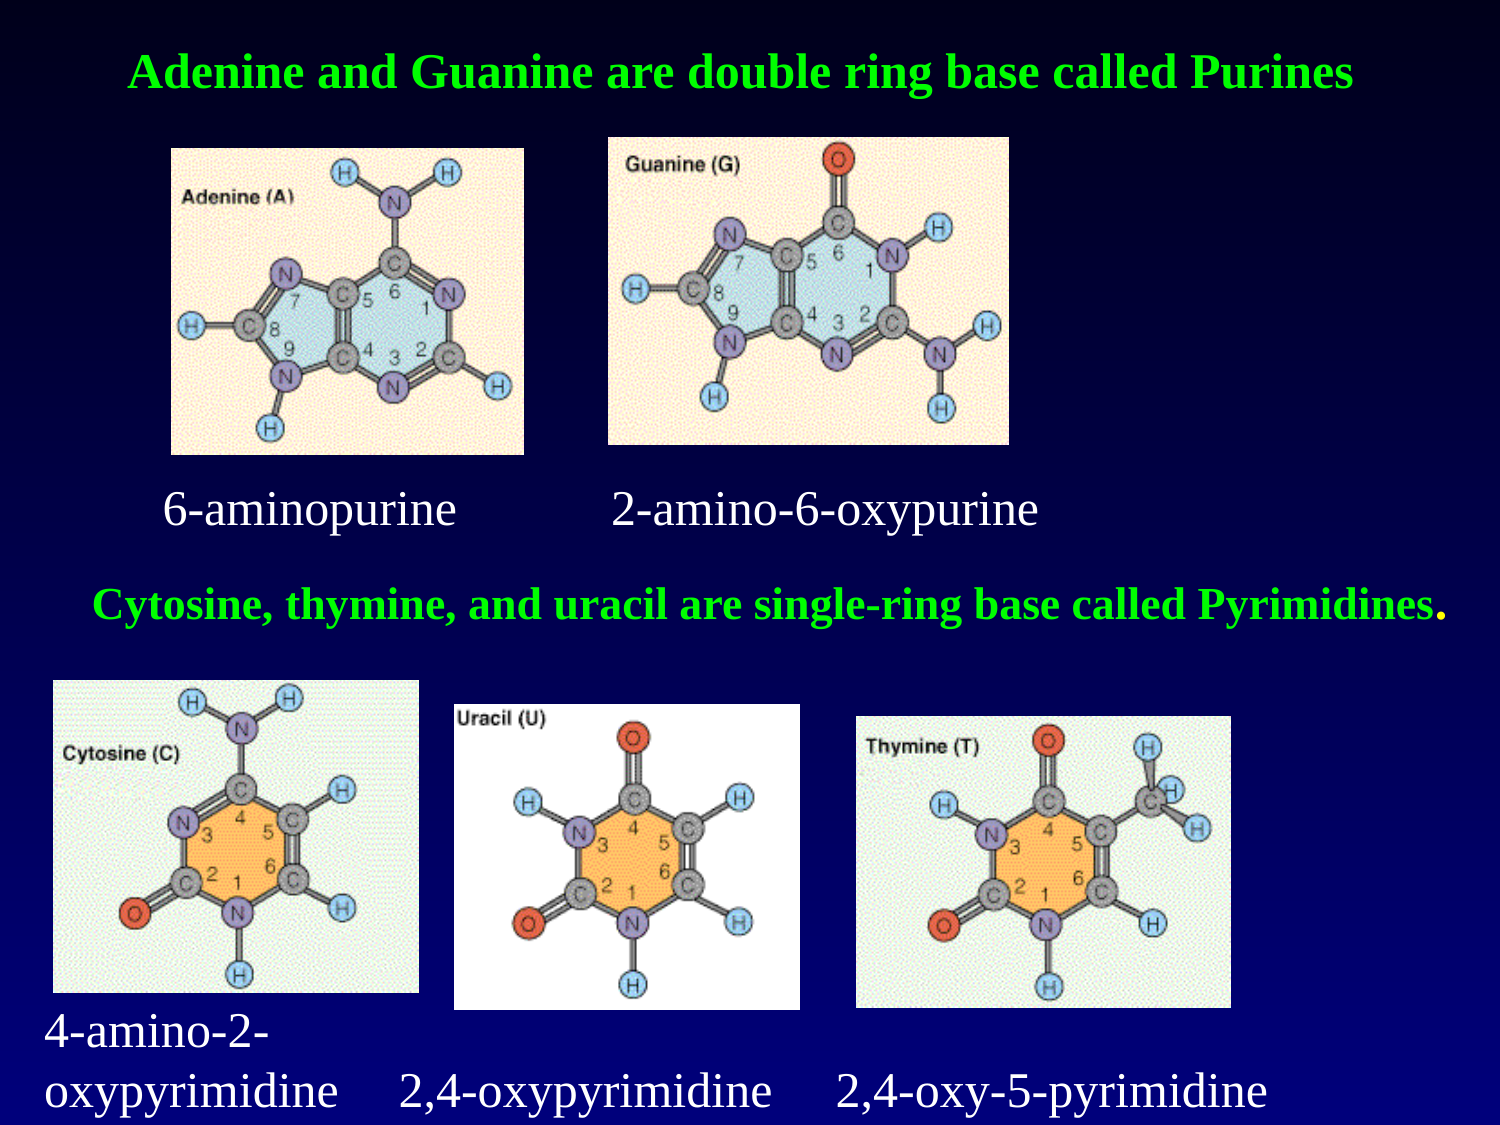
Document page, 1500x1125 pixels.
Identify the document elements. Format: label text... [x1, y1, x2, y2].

text_box 2-amino-6-oxypurine [596, 467, 1093, 543]
text_box Cytosine, thymine, and uracil are single-ring base called Pyrimidines. [76, 562, 1500, 638]
picture [454, 704, 800, 1010]
picture [53, 680, 419, 993]
text_box 4-amino-2-oxypyrimidine [29, 990, 408, 1125]
text_box 6-aminopurine [147, 467, 479, 543]
text_box 2,4-oxy-5-pyrimidine [820, 1049, 1317, 1125]
text_box 2,4-oxypyrimidine [383, 1049, 798, 1125]
picture [856, 716, 1231, 1008]
text_box Adenine and Guanine are double ring base called Purines [112, 30, 1424, 106]
picture [608, 137, 1009, 445]
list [170, 148, 524, 455]
